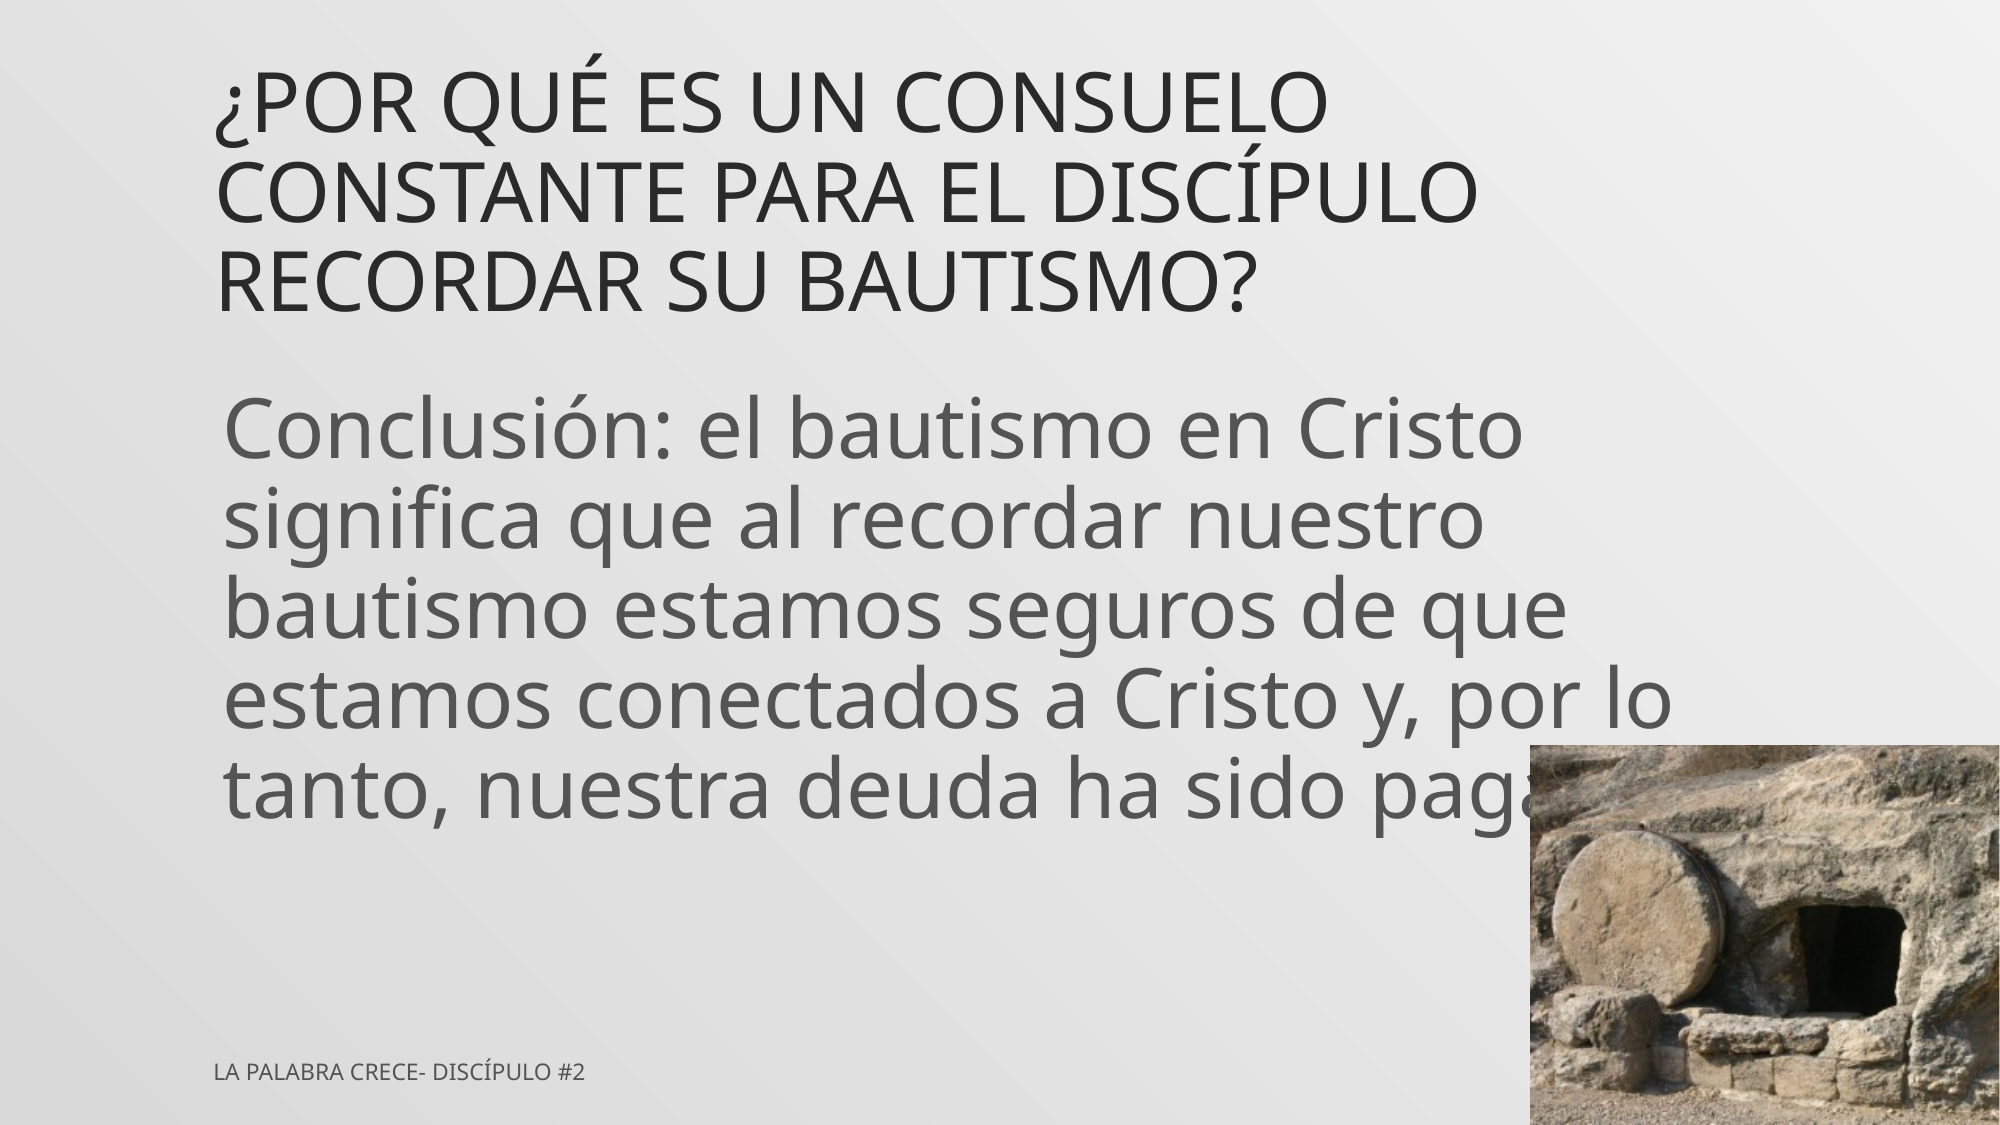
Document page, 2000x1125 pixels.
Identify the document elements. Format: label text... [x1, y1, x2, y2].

list Conclusión: el bautismo en Cristo significa que al recordar nuestro bautismo estamos seguros de que estamos conectados a Cristo y, por lo tanto, nuestra deuda ha sido pagada. [199, 379, 1800, 1013]
title ¿Por qué es un consuelo constante para el discípulo recordar su bautismo? [199, 45, 1800, 338]
footer La Palabra Crece- Discípulo #2 [198, 1057, 1288, 1088]
picture [1530, 745, 2000, 1125]
